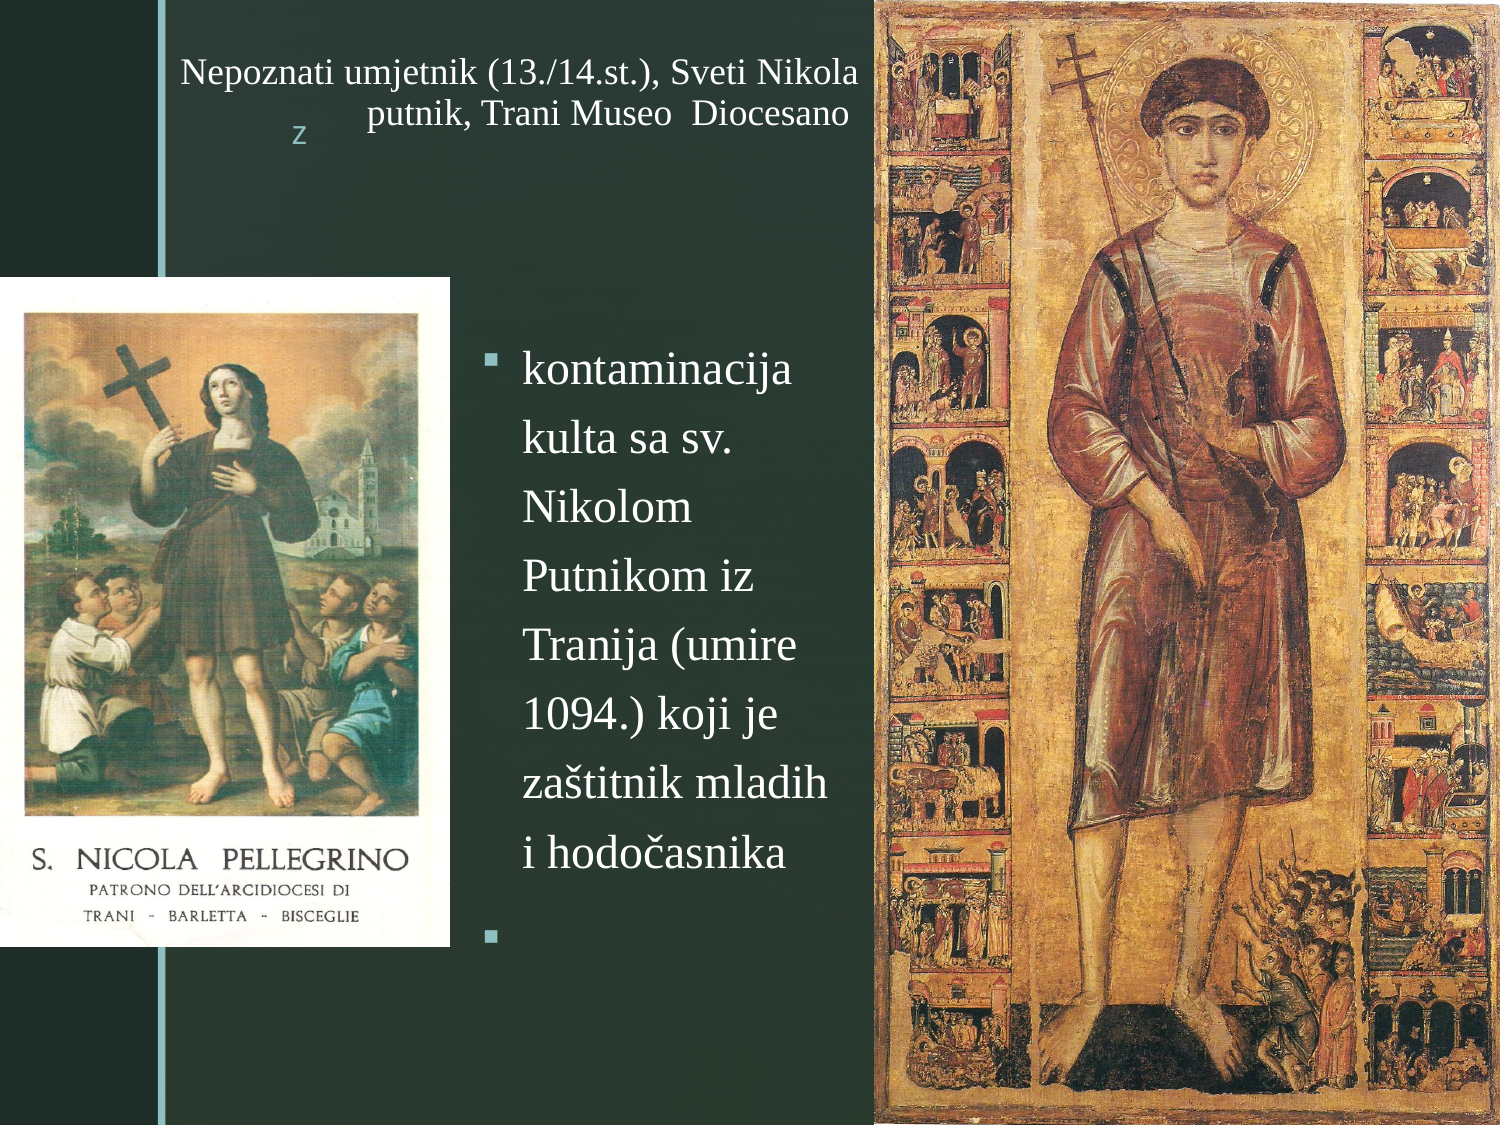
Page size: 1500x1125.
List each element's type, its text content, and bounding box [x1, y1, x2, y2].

list kontaminacija kulta sa sv. Nikolom Putnikom iz Tranija (umire 1094.) koji je zaštitnik mladih i hodočasnika [466, 290, 846, 1005]
picture [0, 276, 450, 947]
picture [874, 0, 1500, 1125]
title Nepoznati umjetnik (13./14.st.), Sveti Nikola putnik, Trani Museo Diocesano [75, 45, 874, 233]
